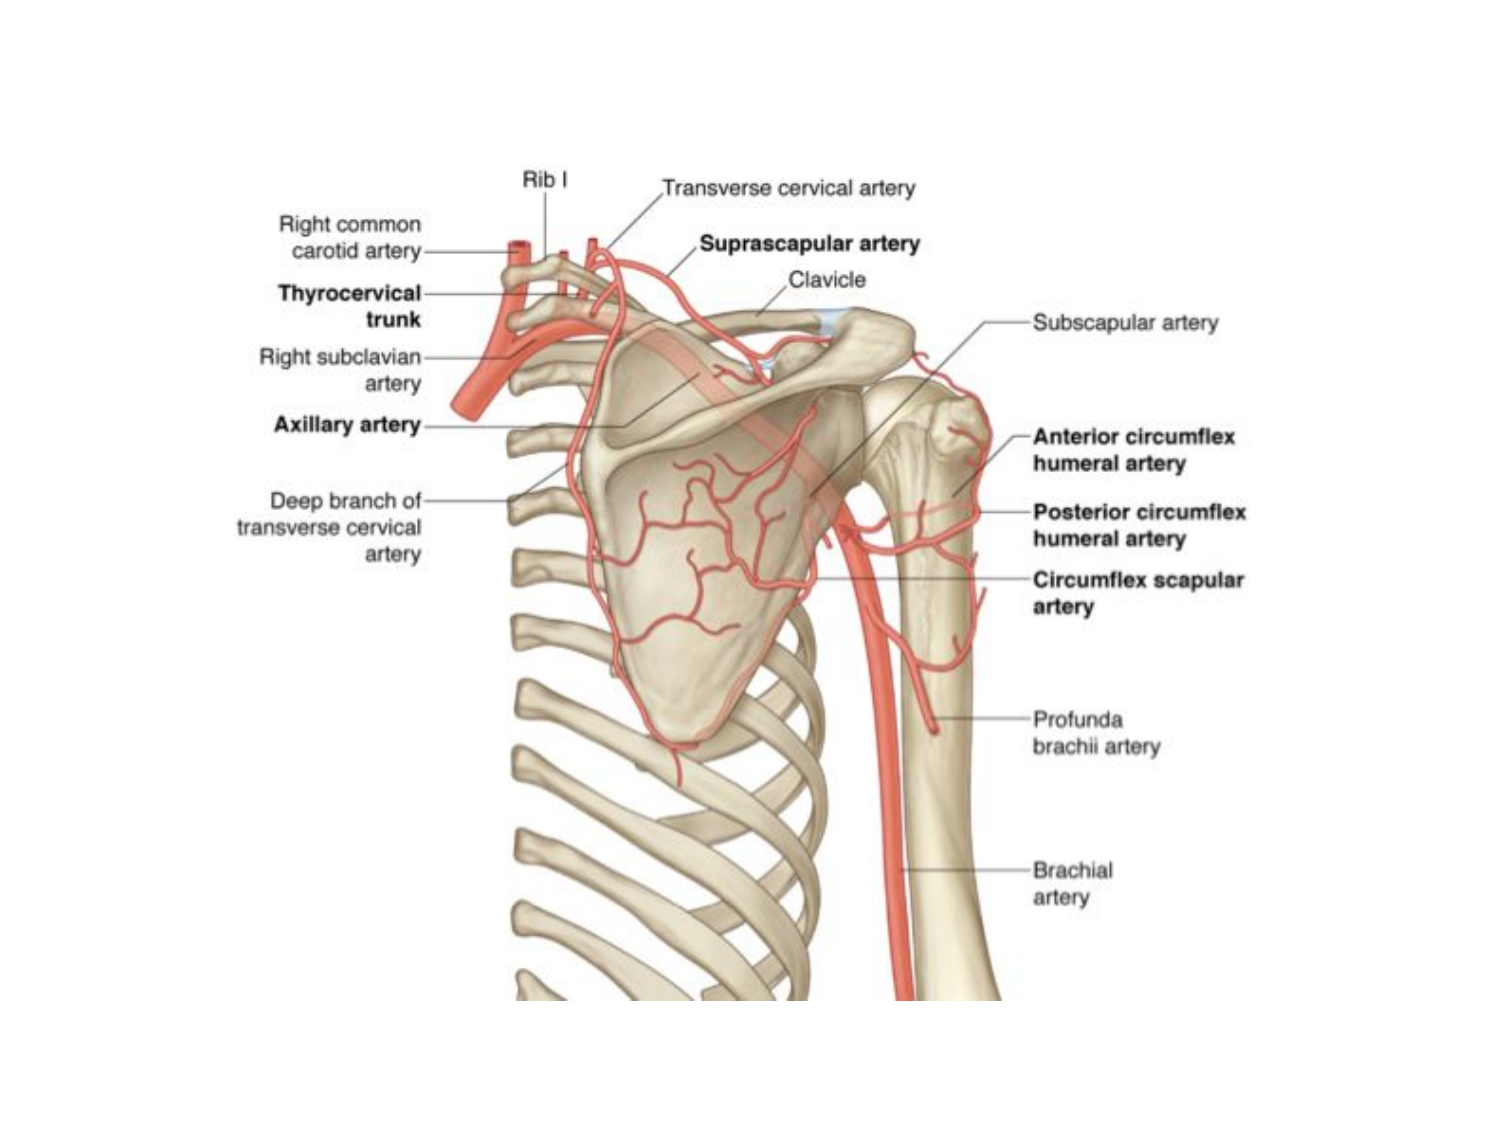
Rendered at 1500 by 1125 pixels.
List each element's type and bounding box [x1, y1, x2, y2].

picture [234, 163, 1290, 1002]
